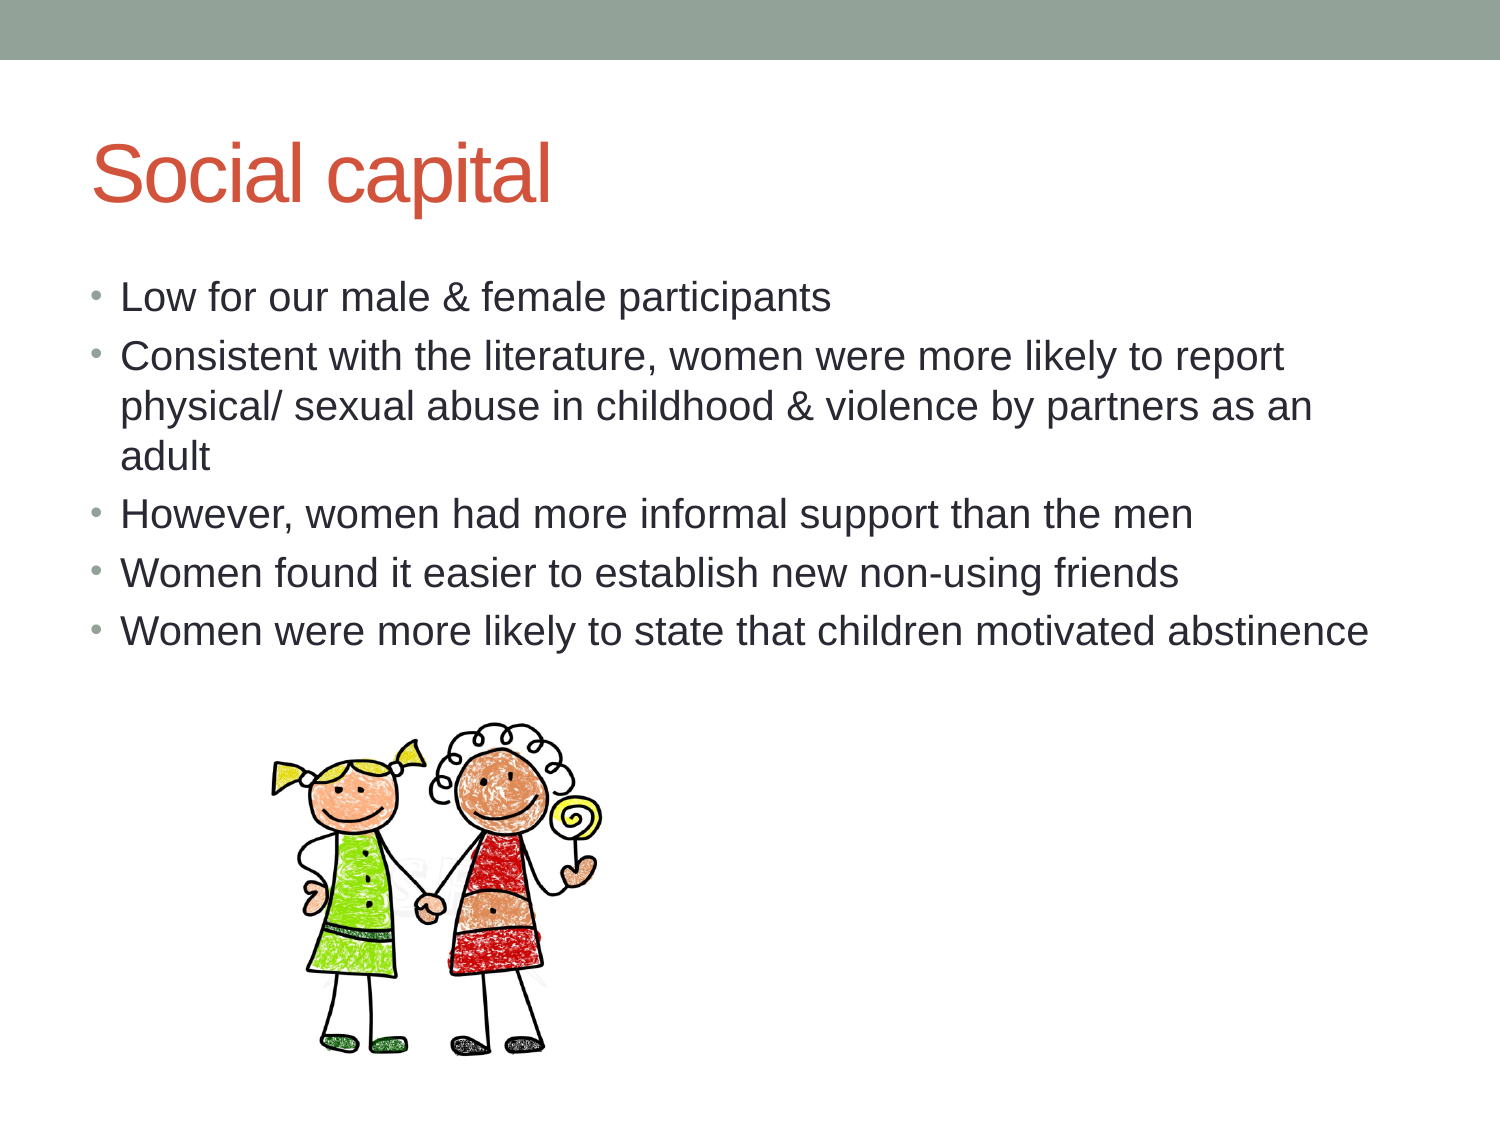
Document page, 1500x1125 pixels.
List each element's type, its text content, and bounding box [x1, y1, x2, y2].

title Social capital [75, 87, 1425, 250]
list Low for our male & female participants Consistent with the literature, women were more likely to report physical/ sexual abuse in childhood & violence by partners as an adult However, women had more informal support than the men Women found it easier to establish new non-using friends Women were more likely to state that children motivated abstinence [75, 262, 1425, 1063]
picture [233, 703, 641, 1075]
